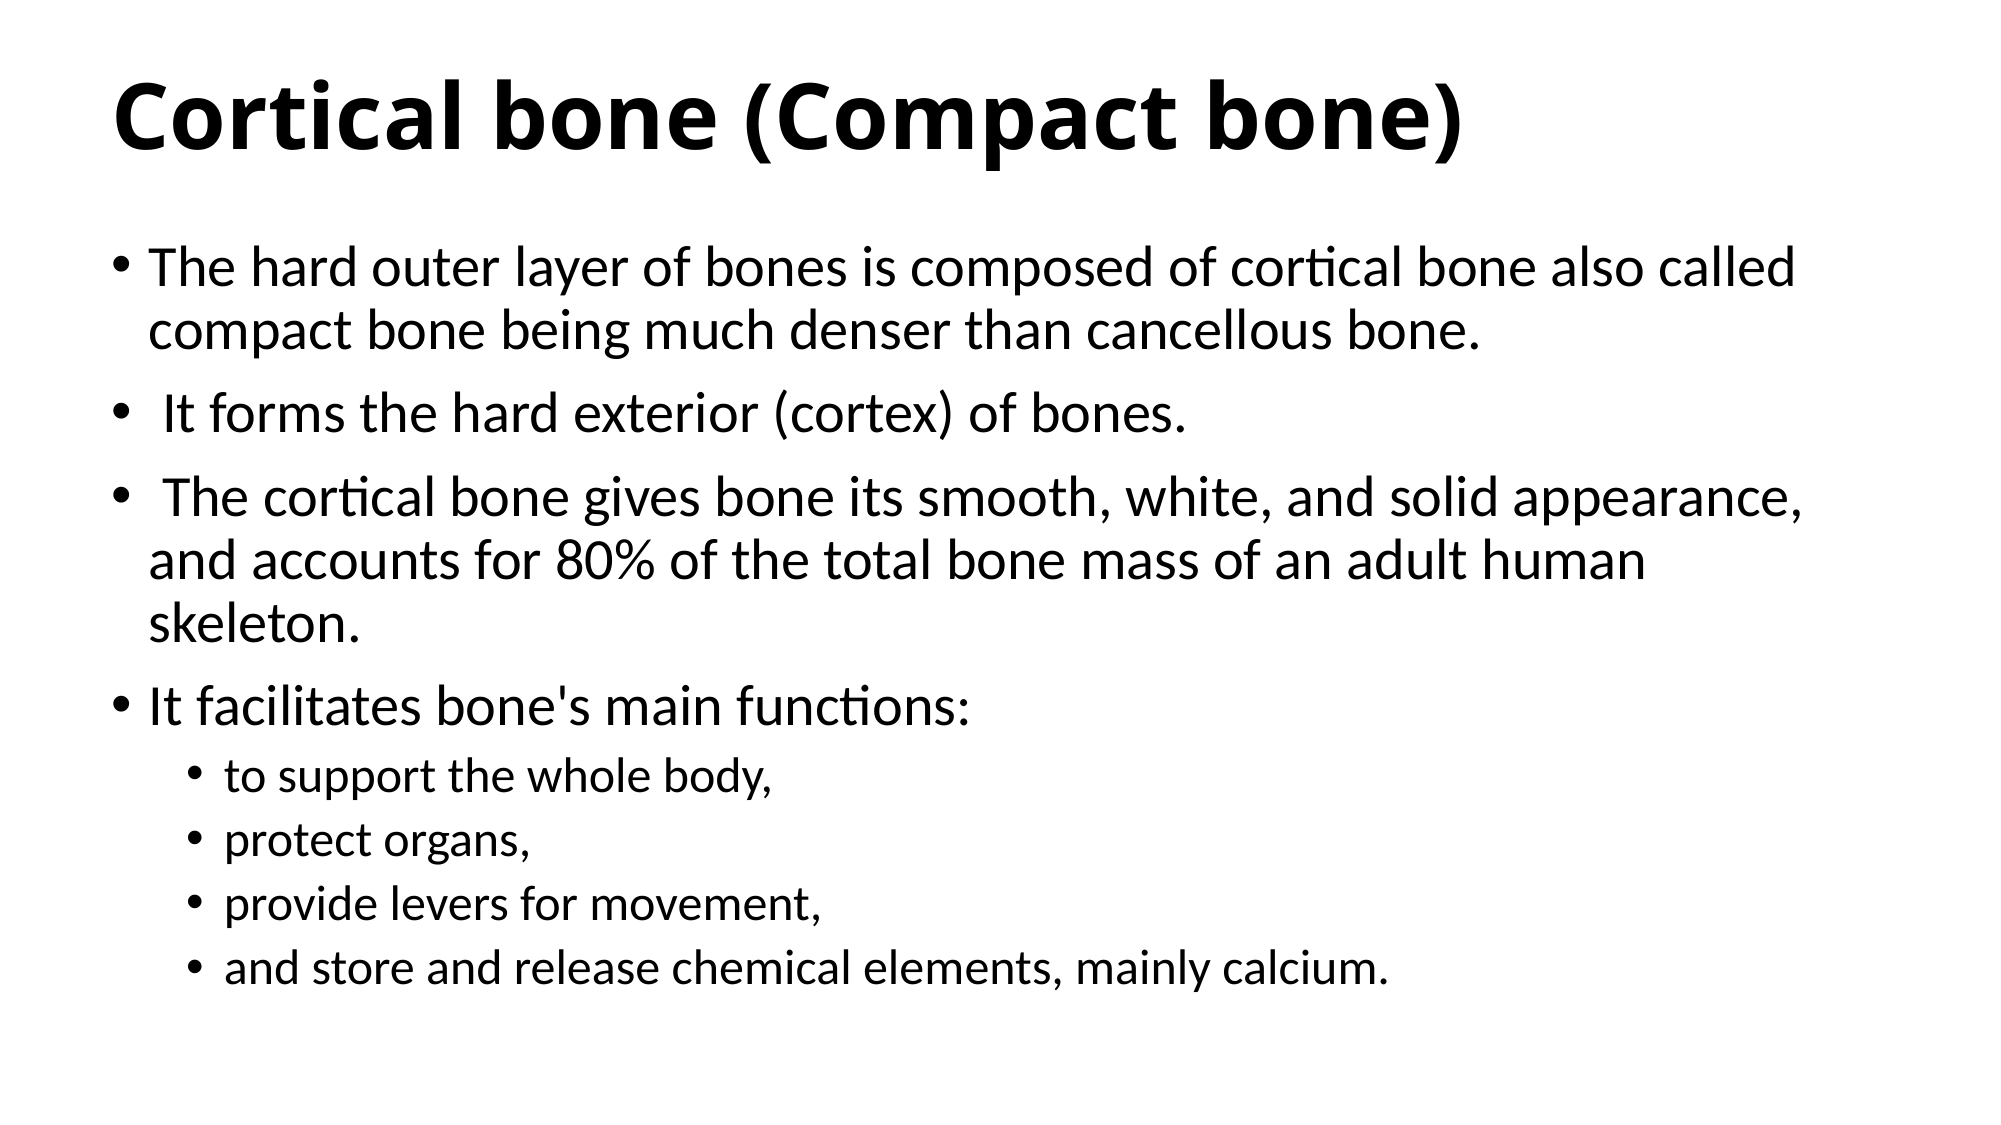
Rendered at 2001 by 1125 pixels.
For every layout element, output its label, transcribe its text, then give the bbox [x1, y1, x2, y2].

list The hard outer layer of bones is composed of cortical bone also called compact bone being much denser than cancellous bone. It forms the hard exterior (cortex) of bones. The cortical bone gives bone its smooth, white, and solid appearance, and accounts for 80% of the total bone mass of an adult human skeleton. It facilitates bone's main functions: to support the whole body, protect organs, provide levers for movement, and store and release chemical elements, mainly calcium. [96, 228, 1858, 1083]
title Cortical bone (Compact bone) [96, 11, 1822, 228]
